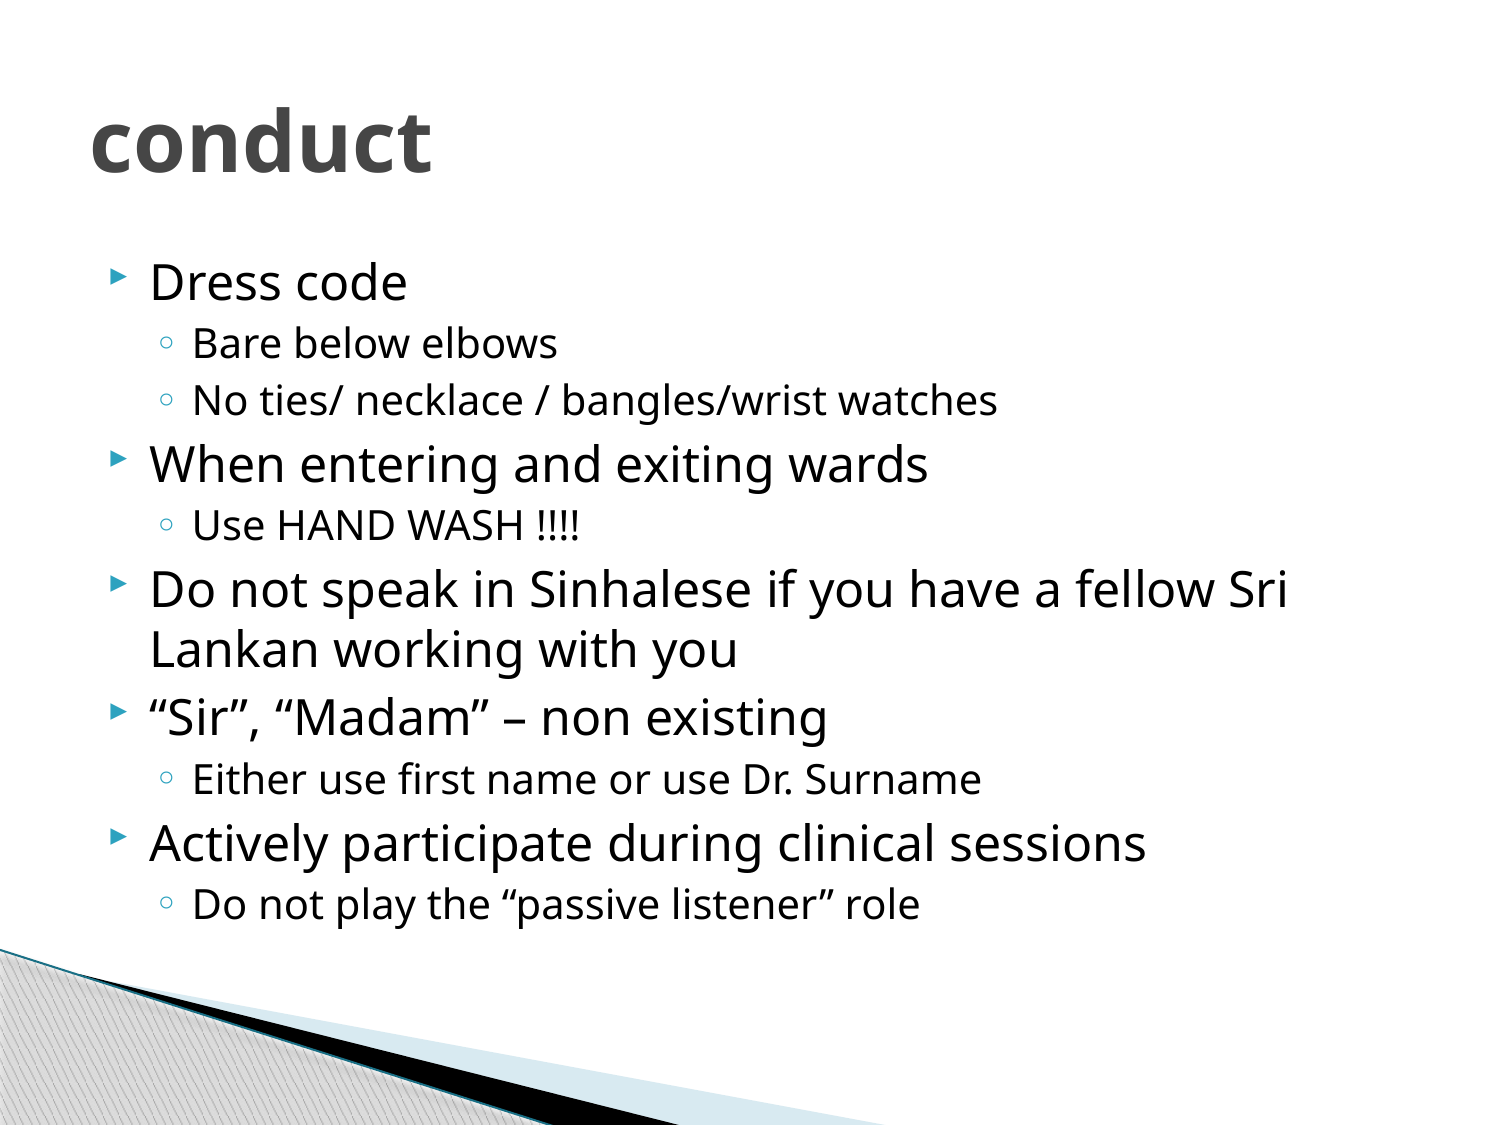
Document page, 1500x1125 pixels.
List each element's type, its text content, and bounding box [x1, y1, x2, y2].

list Dress code Bare below elbows No ties/ necklace / bangles/wrist watches When entering and exiting wards Use HAND WASH !!!! Do not speak in Sinhalese if you have a fellow Sri Lankan working with you “Sir”, “Madam” – non existing Either use first name or use Dr. Surname Actively participate during clinical sessions Do not play the “passive listener” role [75, 243, 1425, 986]
title conduct [75, 45, 1425, 233]
